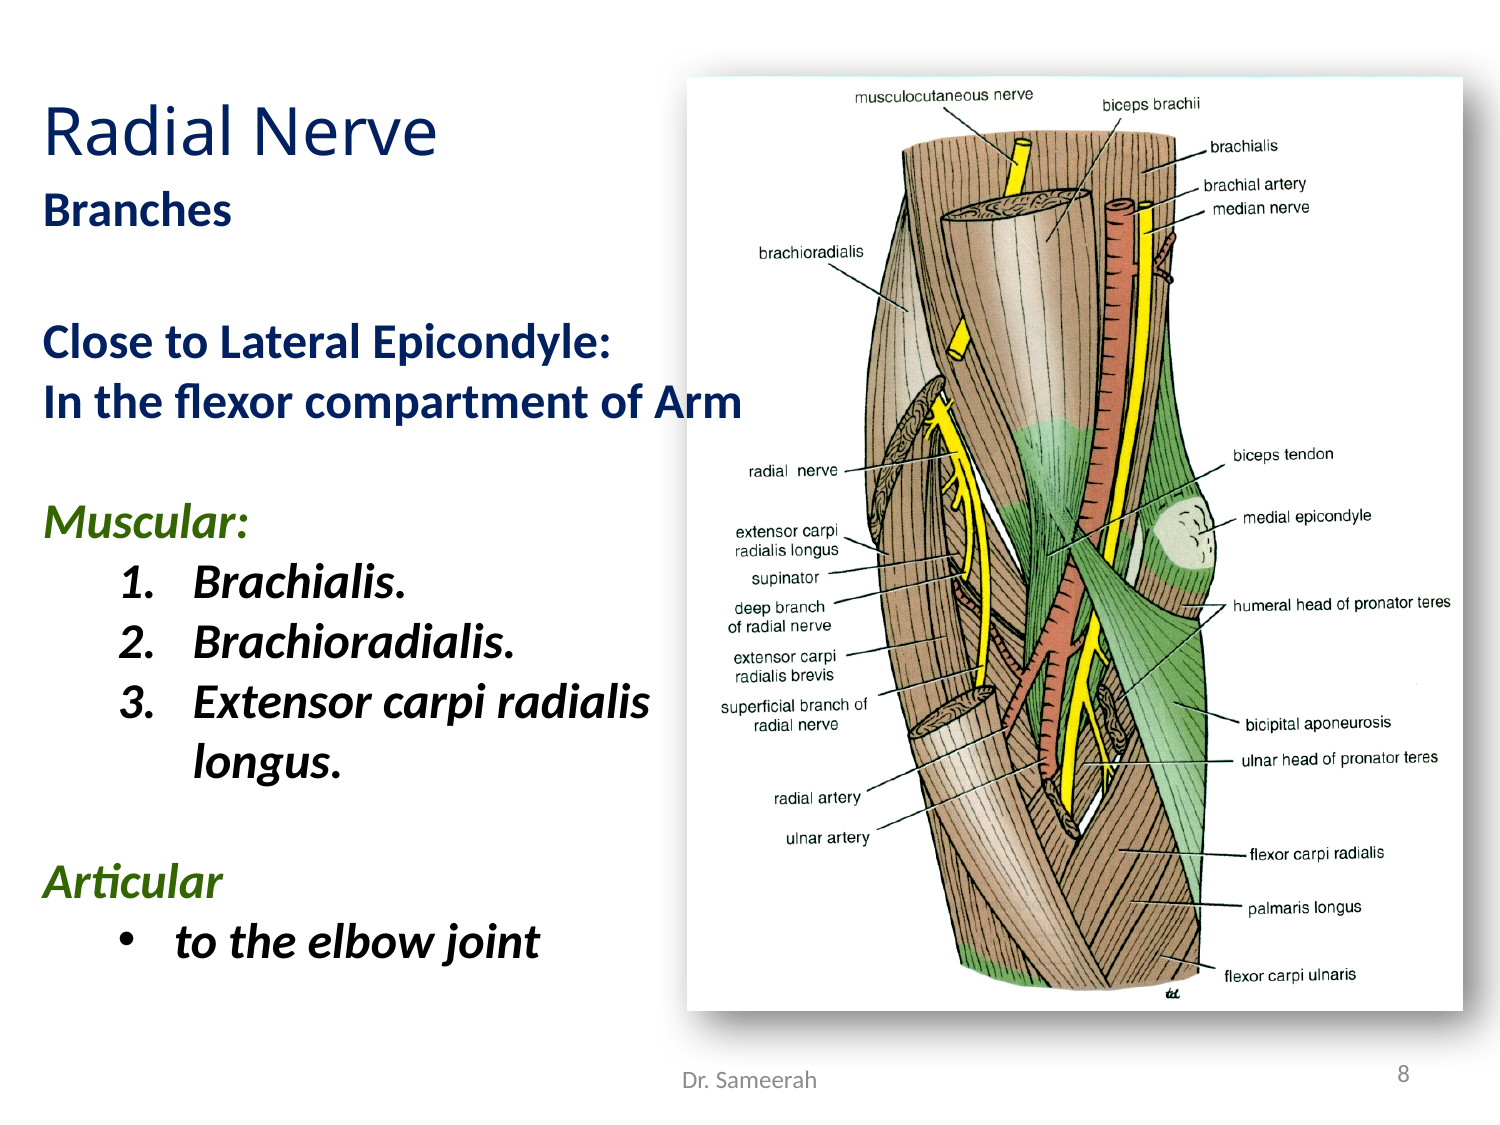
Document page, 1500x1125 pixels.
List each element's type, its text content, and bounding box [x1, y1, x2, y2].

text_box Radial Nerve Branches Close to Lateral Epicondyle: In the flexor compartment of Arm Muscular: Brachialis. Brachioradialis. Extensor carpi radialis longus. Articular to the elbow joint [28, 81, 800, 1026]
footer Dr. Sameerah [512, 1039, 988, 1118]
slide_number 8 [1074, 1042, 1425, 1103]
picture [687, 75, 1463, 1012]
